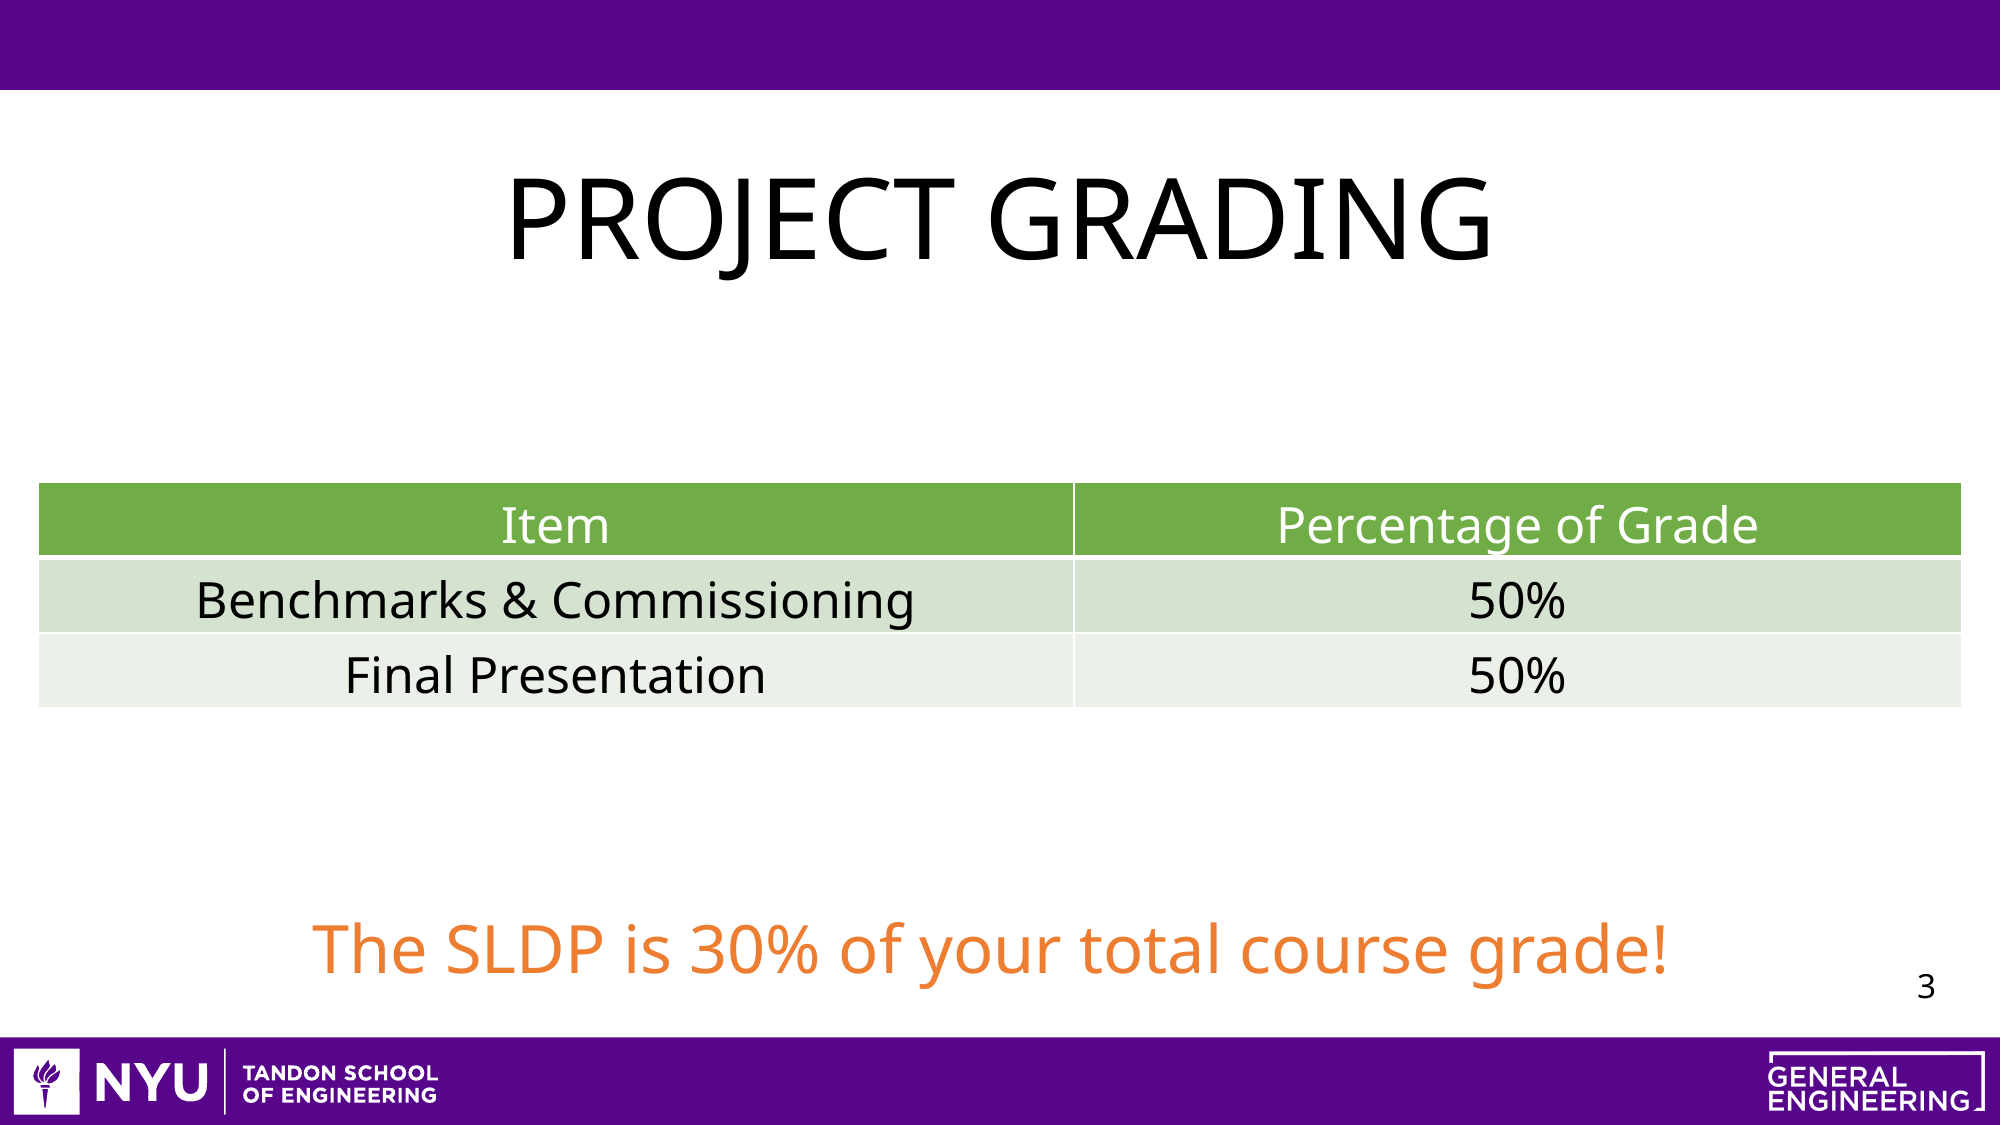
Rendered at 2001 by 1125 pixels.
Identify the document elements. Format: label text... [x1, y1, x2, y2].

table_cell Benchmarks & Commissioning [39, 560, 1073, 632]
table_cell Final Presentation [39, 634, 1073, 707]
text_box The SLDP is 30% of your total course grade! [296, 899, 1703, 994]
table_cell 50% [1075, 560, 1961, 632]
table_cell 50% [1075, 634, 1961, 707]
text_box 3 [1802, 958, 1951, 1013]
text_box [0, 1036, 2000, 1125]
picture [13, 1048, 438, 1115]
picture [1768, 1051, 1985, 1111]
table_header Item [39, 483, 1073, 555]
text_box PROJECT GRADING [92, 132, 1908, 292]
table_header Percentage of Grade [1075, 483, 1961, 555]
text_box [0, 0, 2000, 91]
